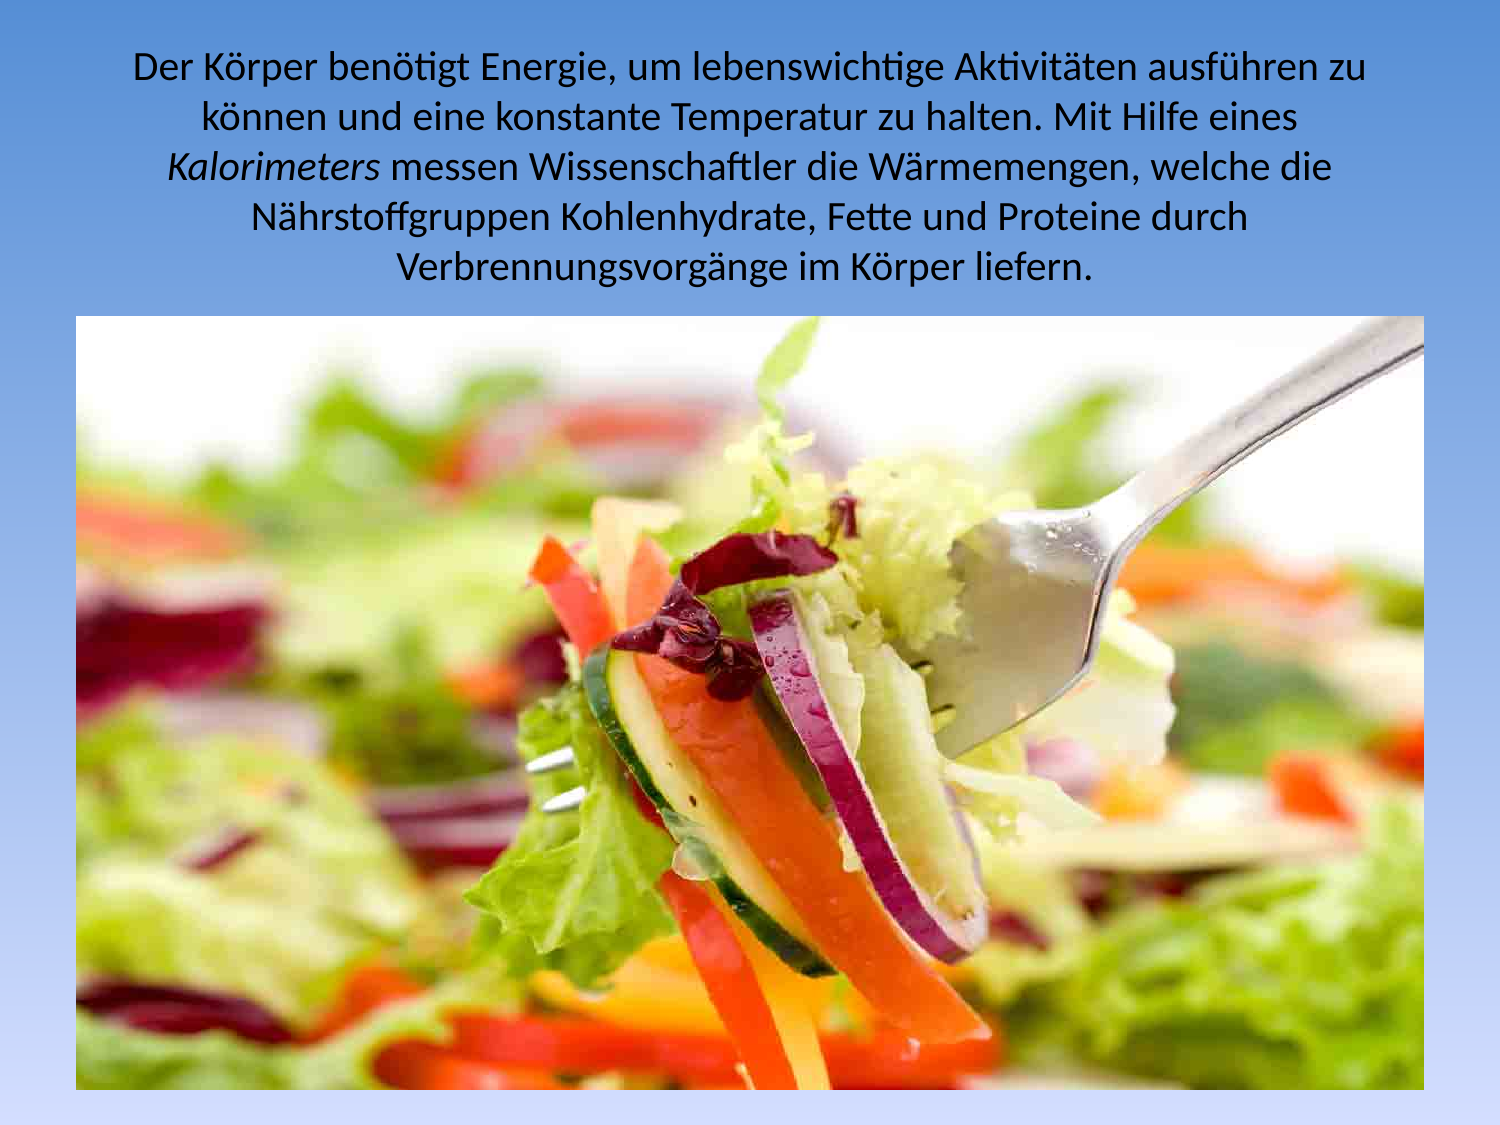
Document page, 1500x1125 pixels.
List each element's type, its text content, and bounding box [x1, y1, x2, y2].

picture [75, 316, 1424, 1091]
title Der Körper benötigt Energie, um lebenswichtige Aktivitäten ausführen zu können und eine konstante Temperatur zu halten. Mit Hilfe eines Kalorimeters messen Wissenschaftler die Wärmemengen, welche die Nährstoffgruppen Kohlenhydrate, Fette und Proteine durch Verbrennungsvorgänge im Körper liefern. [75, 45, 1425, 233]
